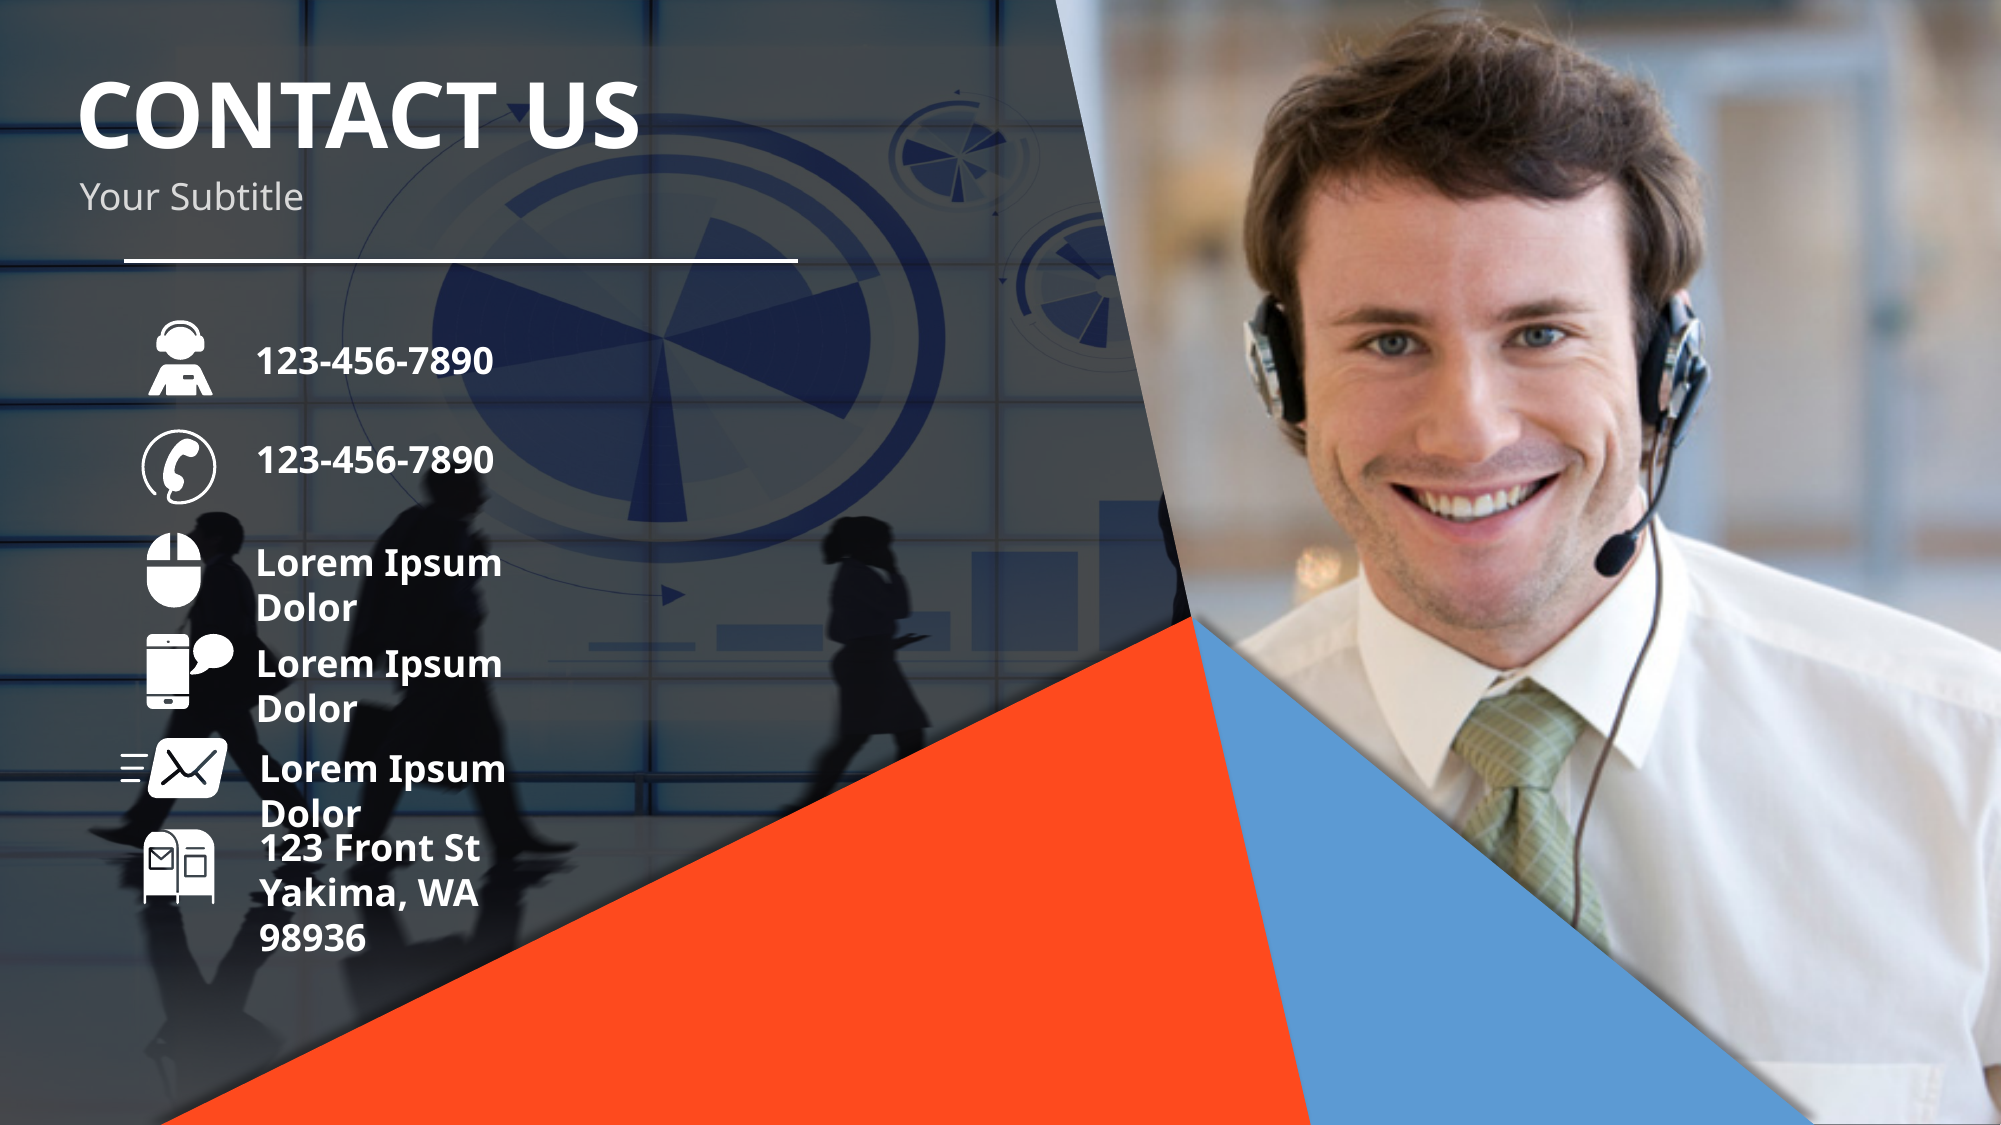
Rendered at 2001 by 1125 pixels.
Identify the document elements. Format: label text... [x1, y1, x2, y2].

text_box [158, 614, 1312, 1125]
text_box [1195, 617, 1817, 1125]
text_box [60, 49, 1020, 227]
text_box Lorem Ipsum Dolor [244, 737, 590, 816]
text_box 123-456-7890 [240, 329, 541, 390]
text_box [148, 320, 213, 396]
text_box [146, 566, 201, 608]
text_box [146, 633, 234, 709]
text_box [1054, 0, 2000, 1125]
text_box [143, 829, 215, 905]
text_box [146, 532, 171, 561]
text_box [120, 737, 228, 798]
text_box Lorem Ipsum Dolor [240, 632, 586, 738]
text_box 123-456-7890 [241, 428, 541, 489]
text_box [141, 429, 217, 505]
text_box Lorem Ipsum Dolor [240, 531, 586, 632]
text_box 123 Front St Yakima, WA 98936 [244, 816, 590, 967]
text_box [177, 532, 201, 561]
